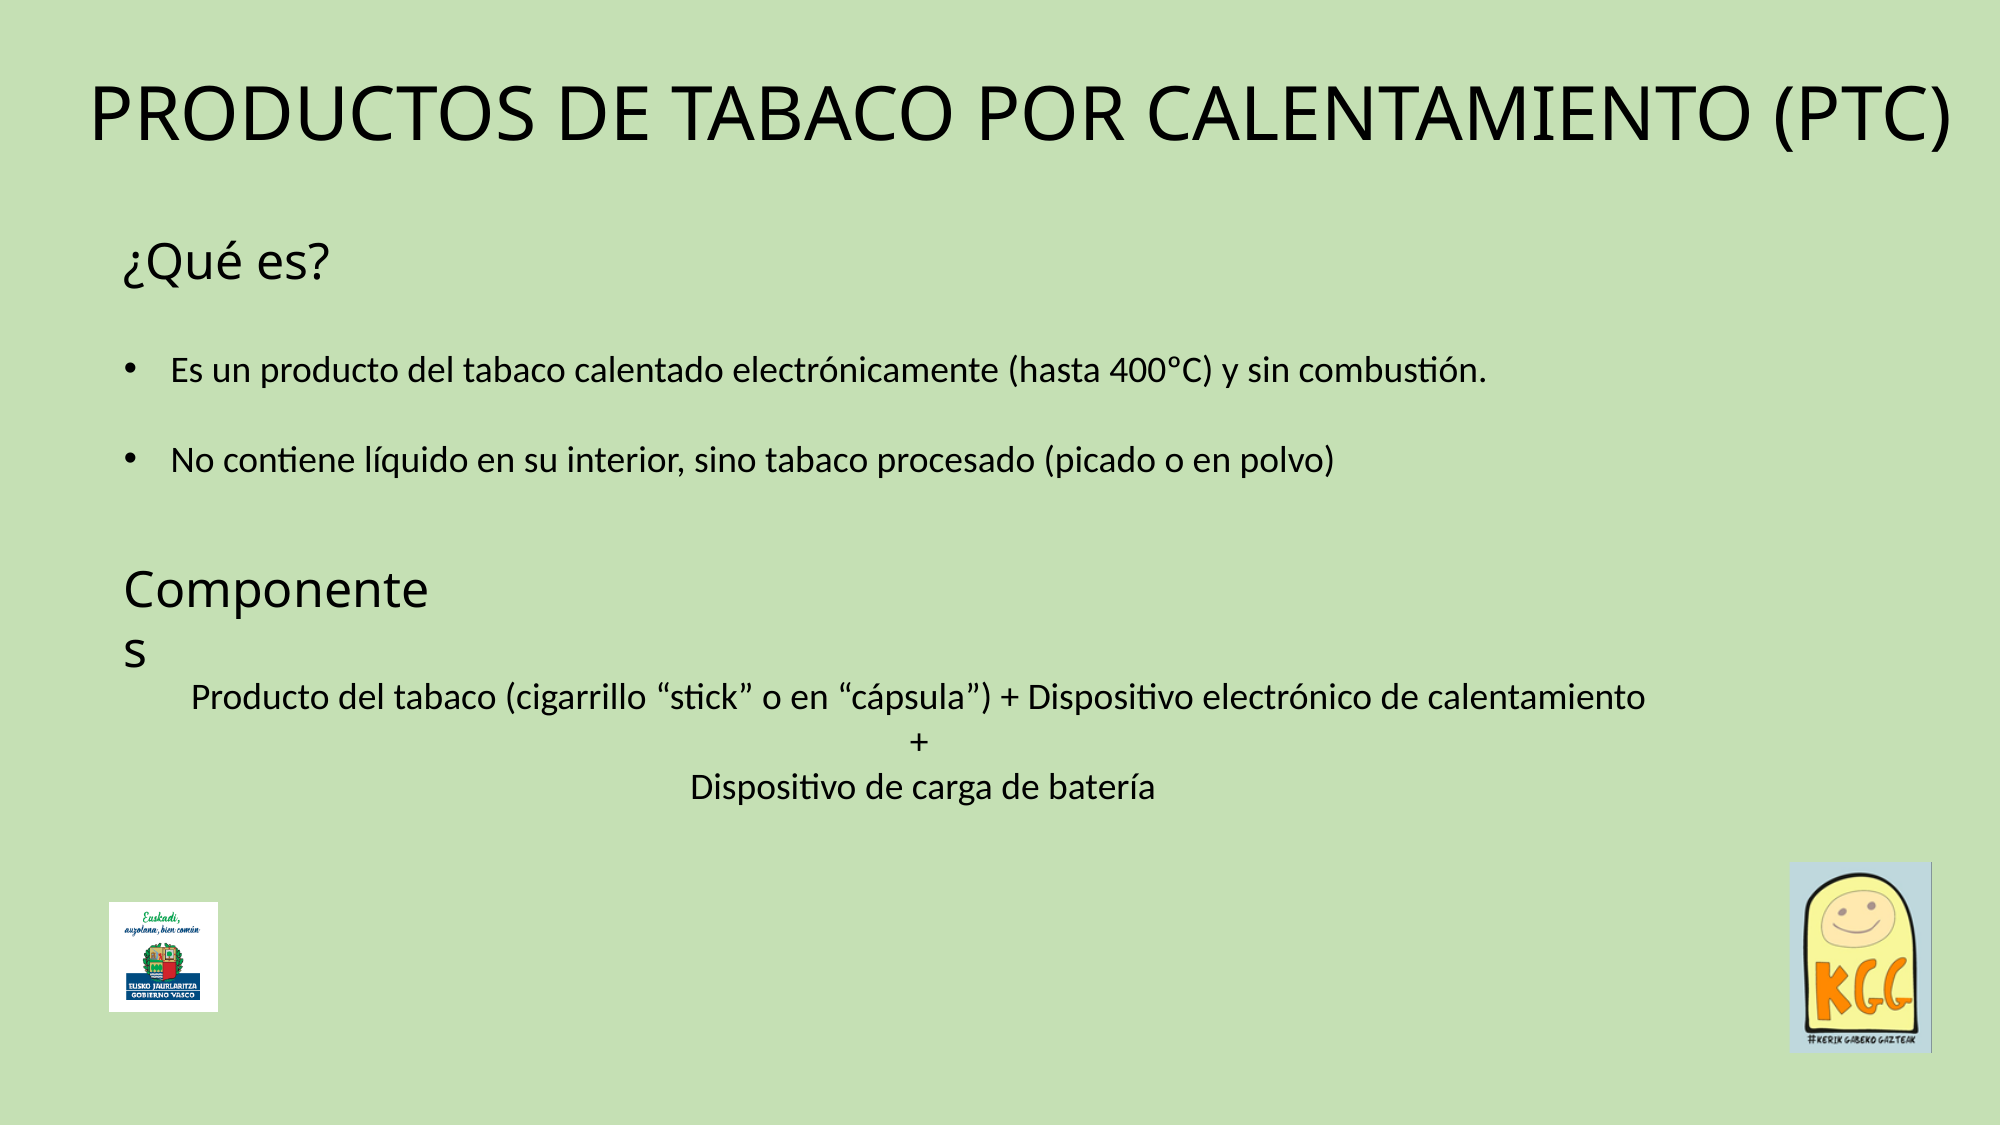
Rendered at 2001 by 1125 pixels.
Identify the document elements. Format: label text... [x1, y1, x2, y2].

text_box Producto del tabaco (cigarrillo “stick” o en “cápsula”) + Dispositivo electrónico de calentamiento + Dispositivo de carga de batería [109, 619, 1738, 860]
text_box Es un producto del tabaco calentado electrónicamente (hasta 400ºC) y sin combustión. No contiene líquido en su interior, sino tabaco procesado (picado o en polvo) [109, 337, 1790, 578]
text_box ¿Qué es? [109, 222, 474, 297]
text_box Componentes [109, 549, 447, 685]
picture [109, 902, 218, 1012]
text_box PRODUCTOS DE TABACO POR CALENTAMIENTO (PTC) [73, 58, 1978, 164]
picture [1789, 862, 1932, 1053]
